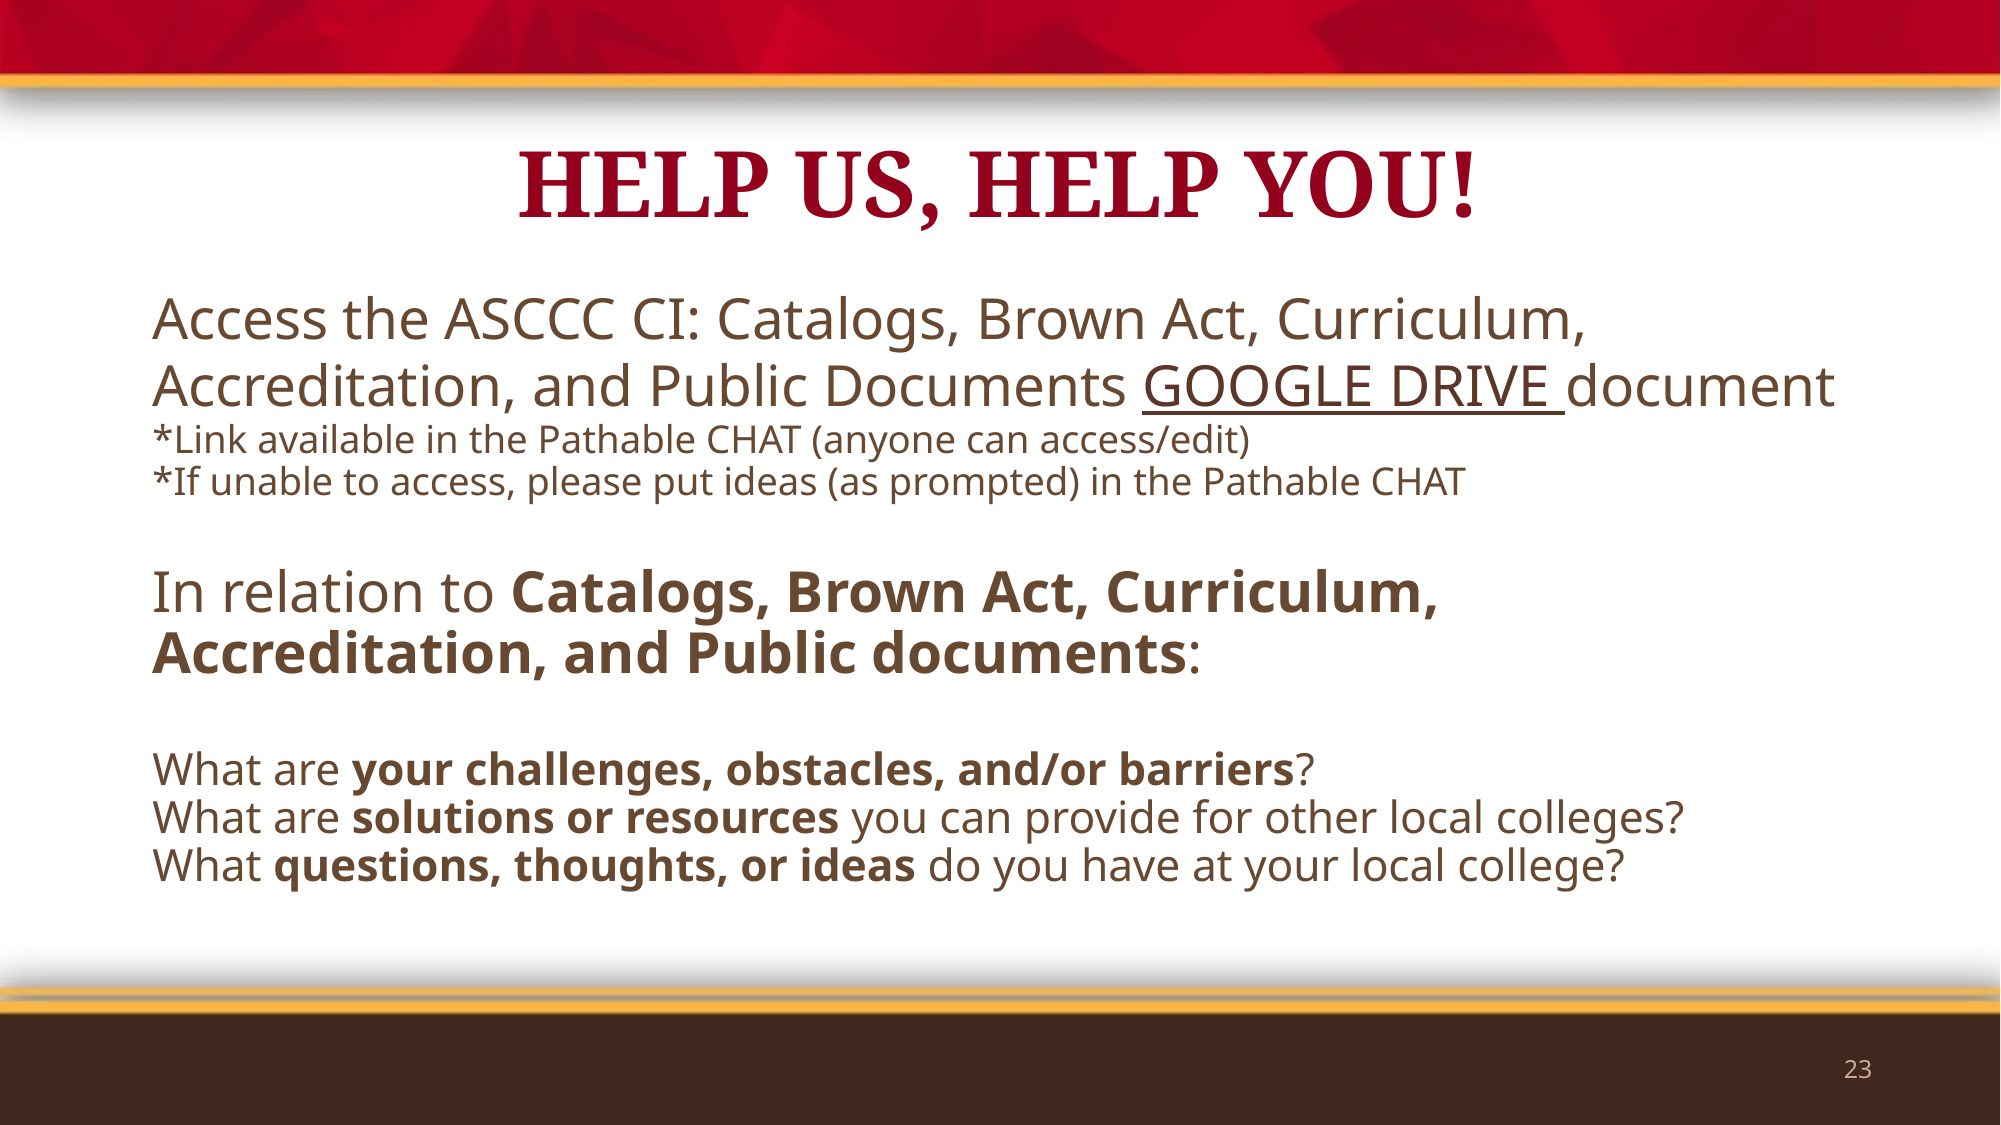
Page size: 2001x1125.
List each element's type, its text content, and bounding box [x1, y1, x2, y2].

title HELP US, HELP YOU! [137, 117, 1863, 245]
list Access the ASCCC CI: Catalogs, Brown Act, Curriculum, Accreditation, and Public Documents GOOGLE DRIVE document *Link available in the Pathable CHAT (anyone can access/edit) *If unable to access, please put ideas (as prompted) in the Pathable CHAT In relation to Catalogs, Brown Act, Curriculum, Accreditation, and Public documents: What are your challenges, obstacles, and/or barriers? What are solutions or resources you can provide for other local colleges? What questions, thoughts, or ideas do you have at your local college? [137, 282, 1863, 959]
